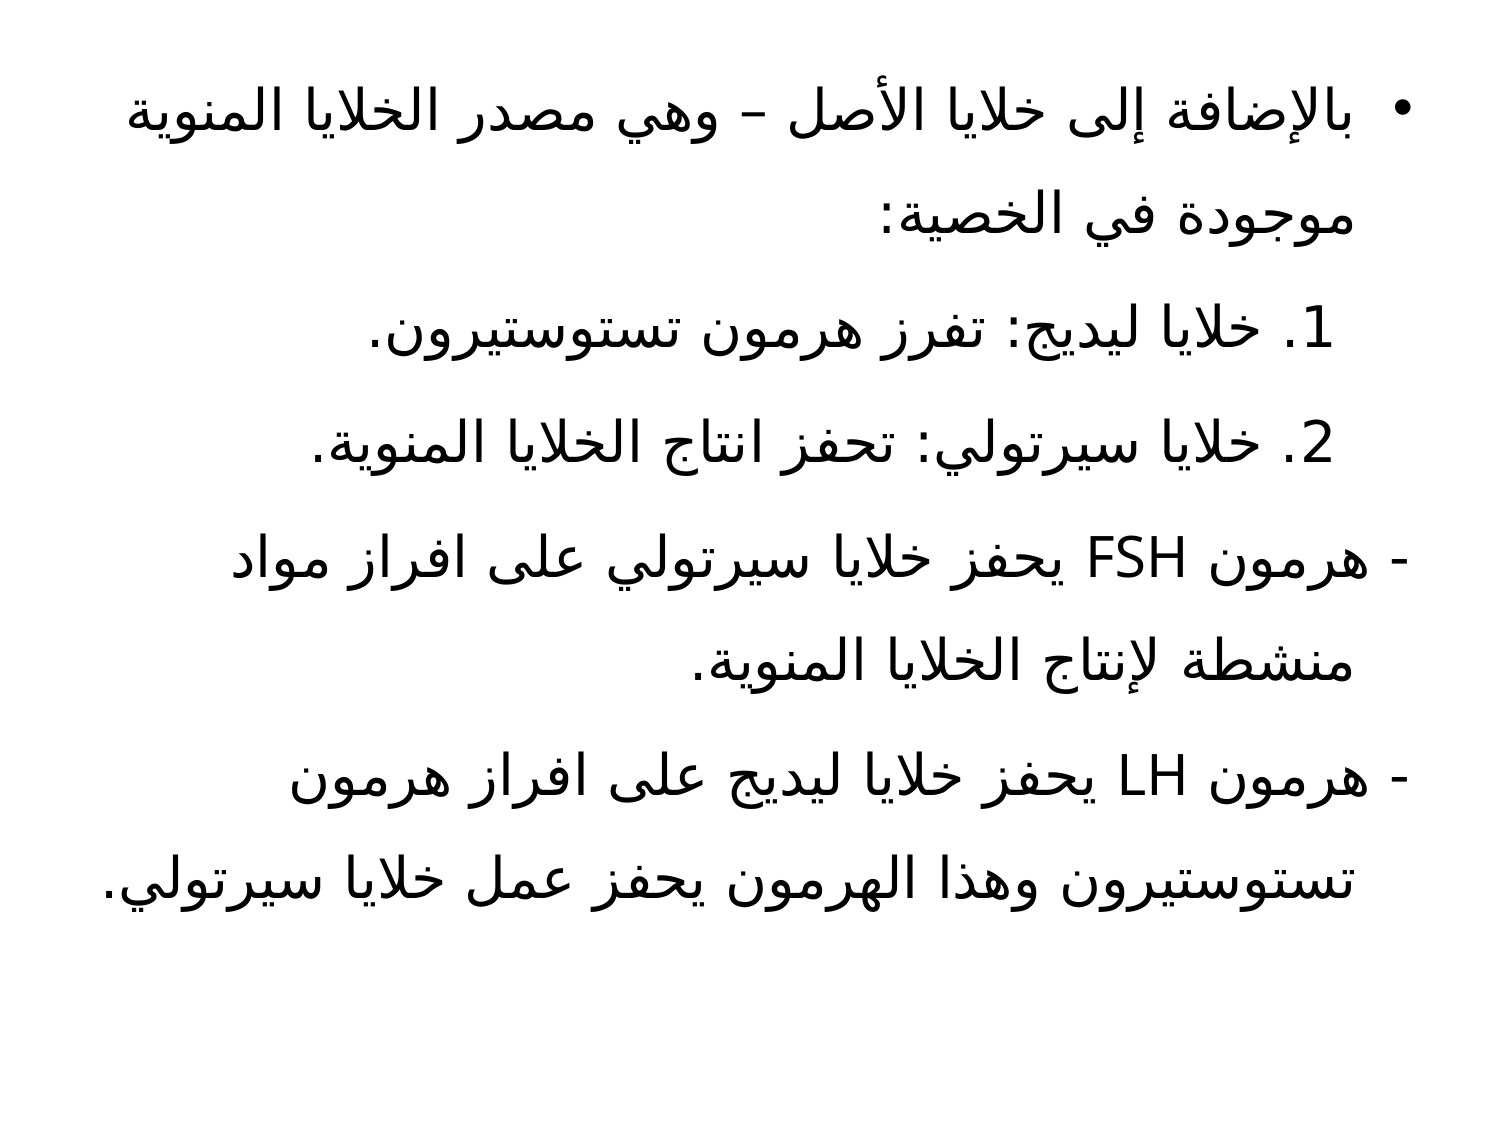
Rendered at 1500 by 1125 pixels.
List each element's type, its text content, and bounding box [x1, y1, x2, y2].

list بالإضافة إلى خلايا الأصل – وهي مصدر الخلايا المنوية موجودة في الخصية: 1. خلايا ليديج: تفرز هرمون تستوستيرون. 2. خلايا سيرتولي: تحفز انتاج الخلايا المنوية. - هرمون FSH يحفز خلايا سيرتولي على افراز مواد منشطة لإنتاج الخلايا المنوية. - هرمون LH يحفز خلايا ليديج على افراز هرمون تستوستيرون وهذا الهرمون يحفز عمل خلايا سيرتولي. [75, 30, 1425, 1005]
